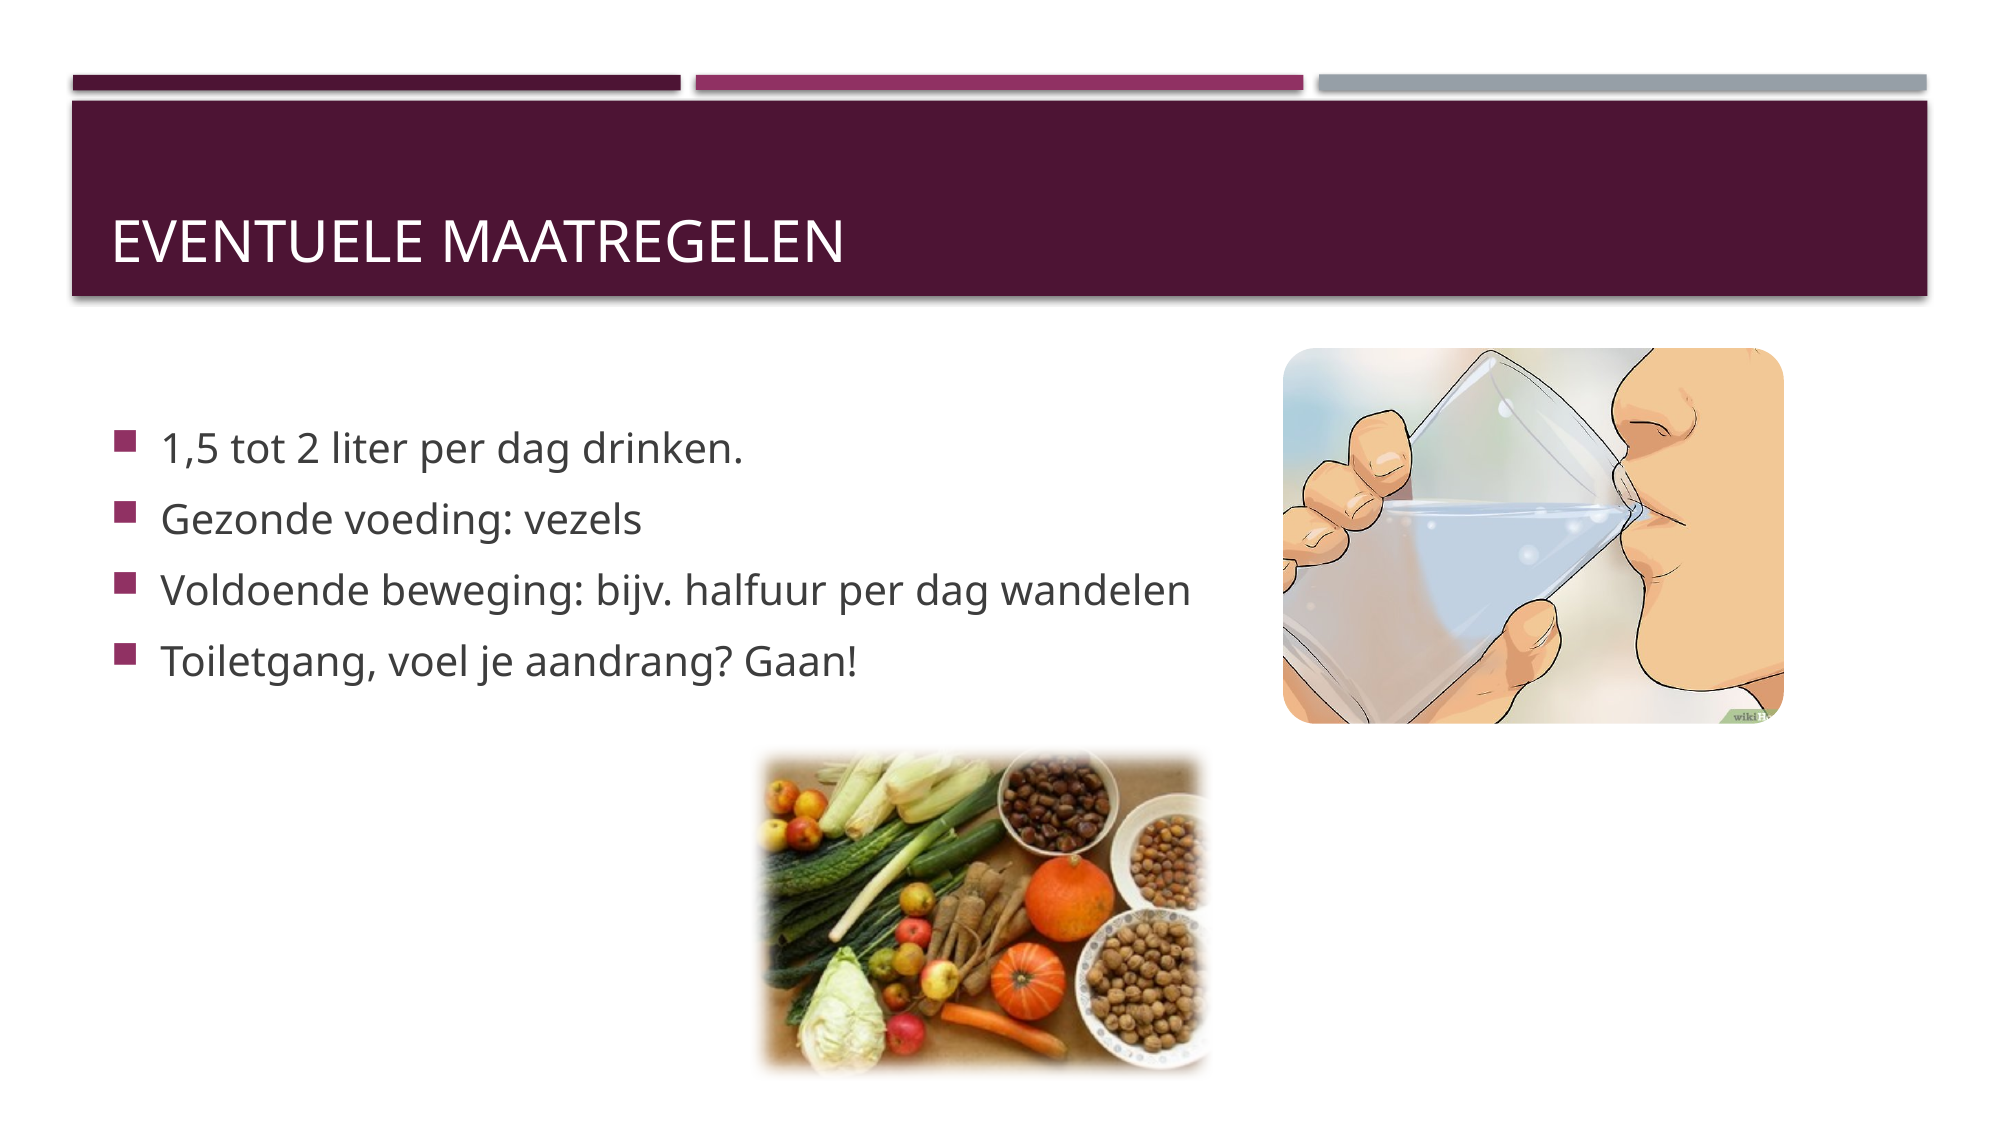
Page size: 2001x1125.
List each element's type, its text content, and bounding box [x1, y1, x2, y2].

picture [1282, 347, 1785, 725]
list 1,5 tot 2 liter per dag drinken. Gezonde voeding: vezels Voldoende beweging: bijv. halfuur per dag wandelen Toiletgang, voel je aandrang? Gaan! [95, 357, 1905, 962]
picture [749, 742, 1214, 1082]
title Eventuele maatregelen [95, 115, 1905, 282]
